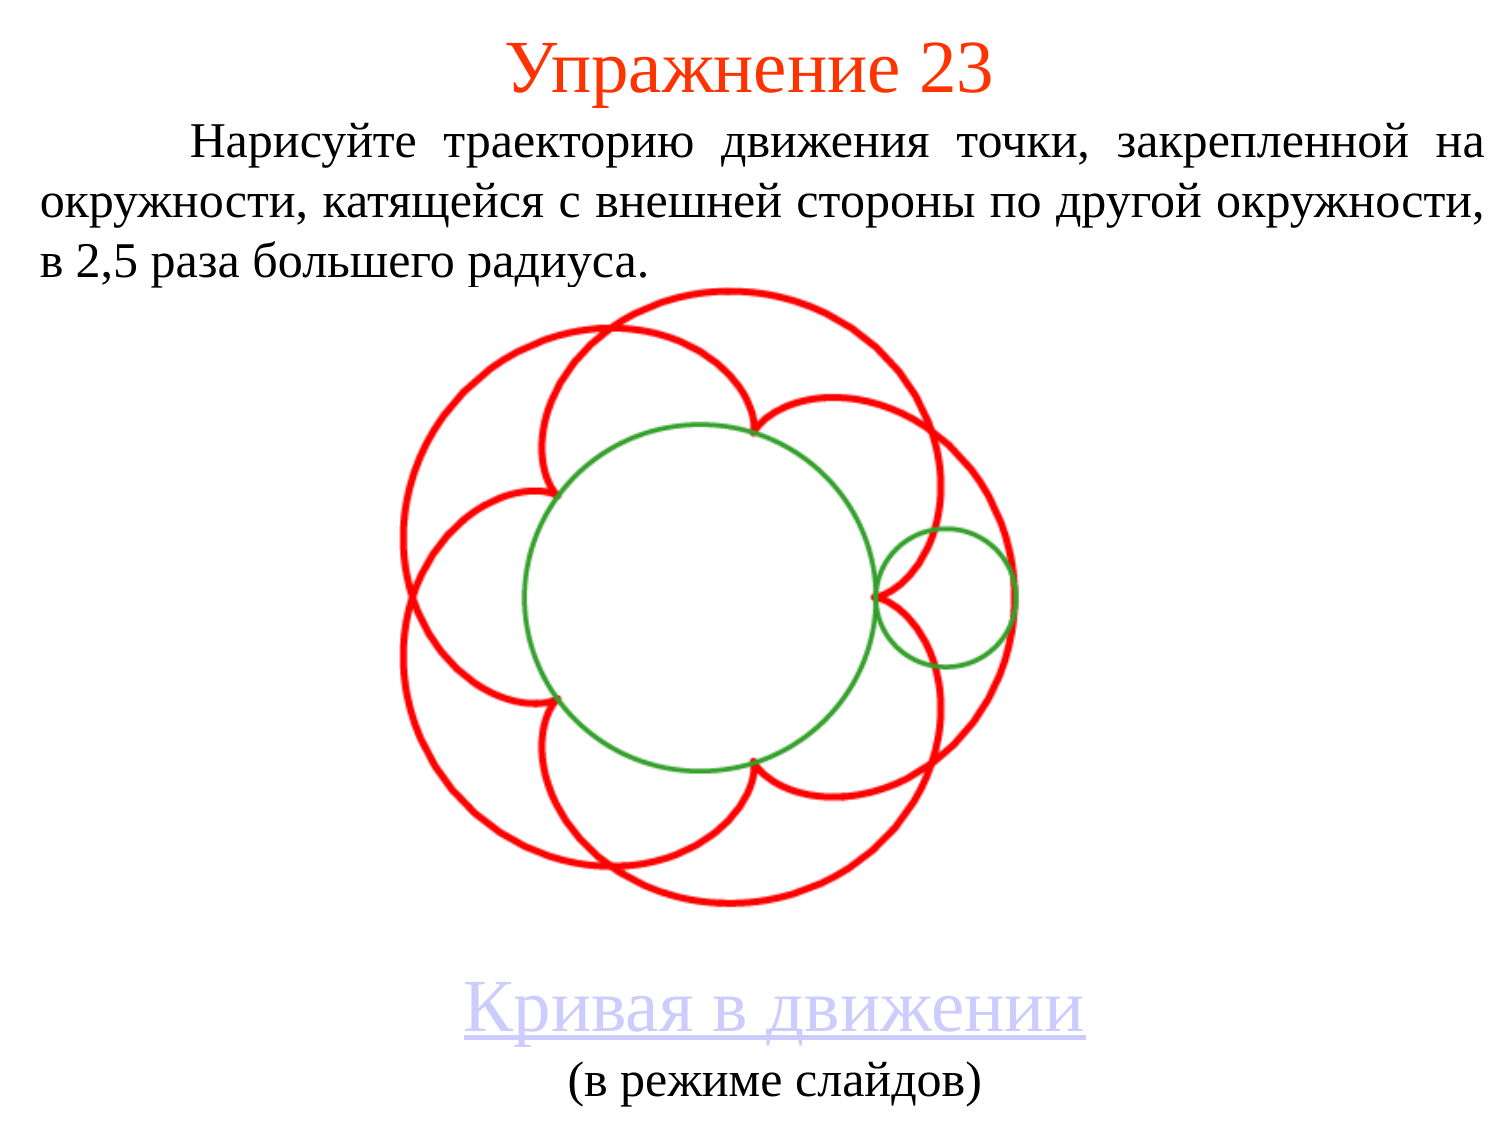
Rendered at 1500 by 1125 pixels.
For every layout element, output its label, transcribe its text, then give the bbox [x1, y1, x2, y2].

text_box Нарисуйте траекторию движения точки, закрепленной на окружности, катящейся с внешней стороны по другой окружности, в 2,5 раза большего радиуса. [24, 99, 1500, 295]
text_box Кривая в движении (в режиме слайдов) [137, 962, 1413, 1100]
title Упражнение 23 [112, 24, 1388, 99]
picture [399, 287, 1021, 909]
